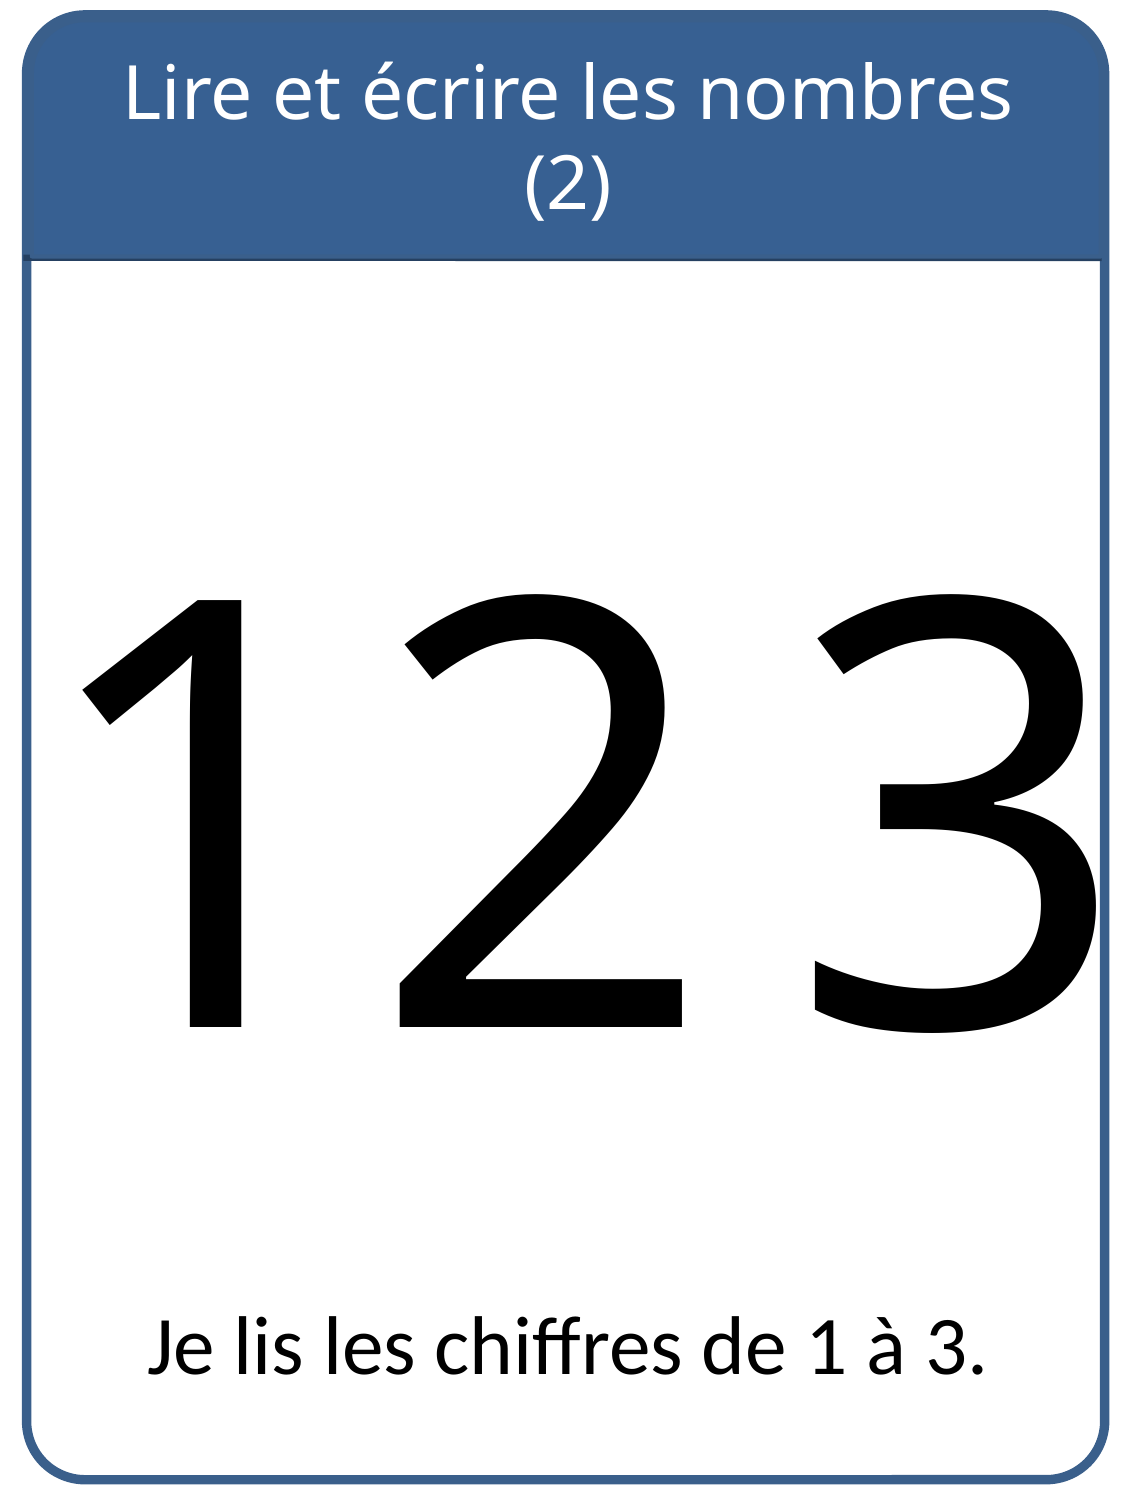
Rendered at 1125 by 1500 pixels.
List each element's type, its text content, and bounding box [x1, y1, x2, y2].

list Lire et écrire les nombres (2) [58, 35, 1079, 235]
text_box 12 3 [14, 421, 1125, 1155]
list Je lis les chiffres de 1 à 3. [46, 1218, 1090, 1465]
